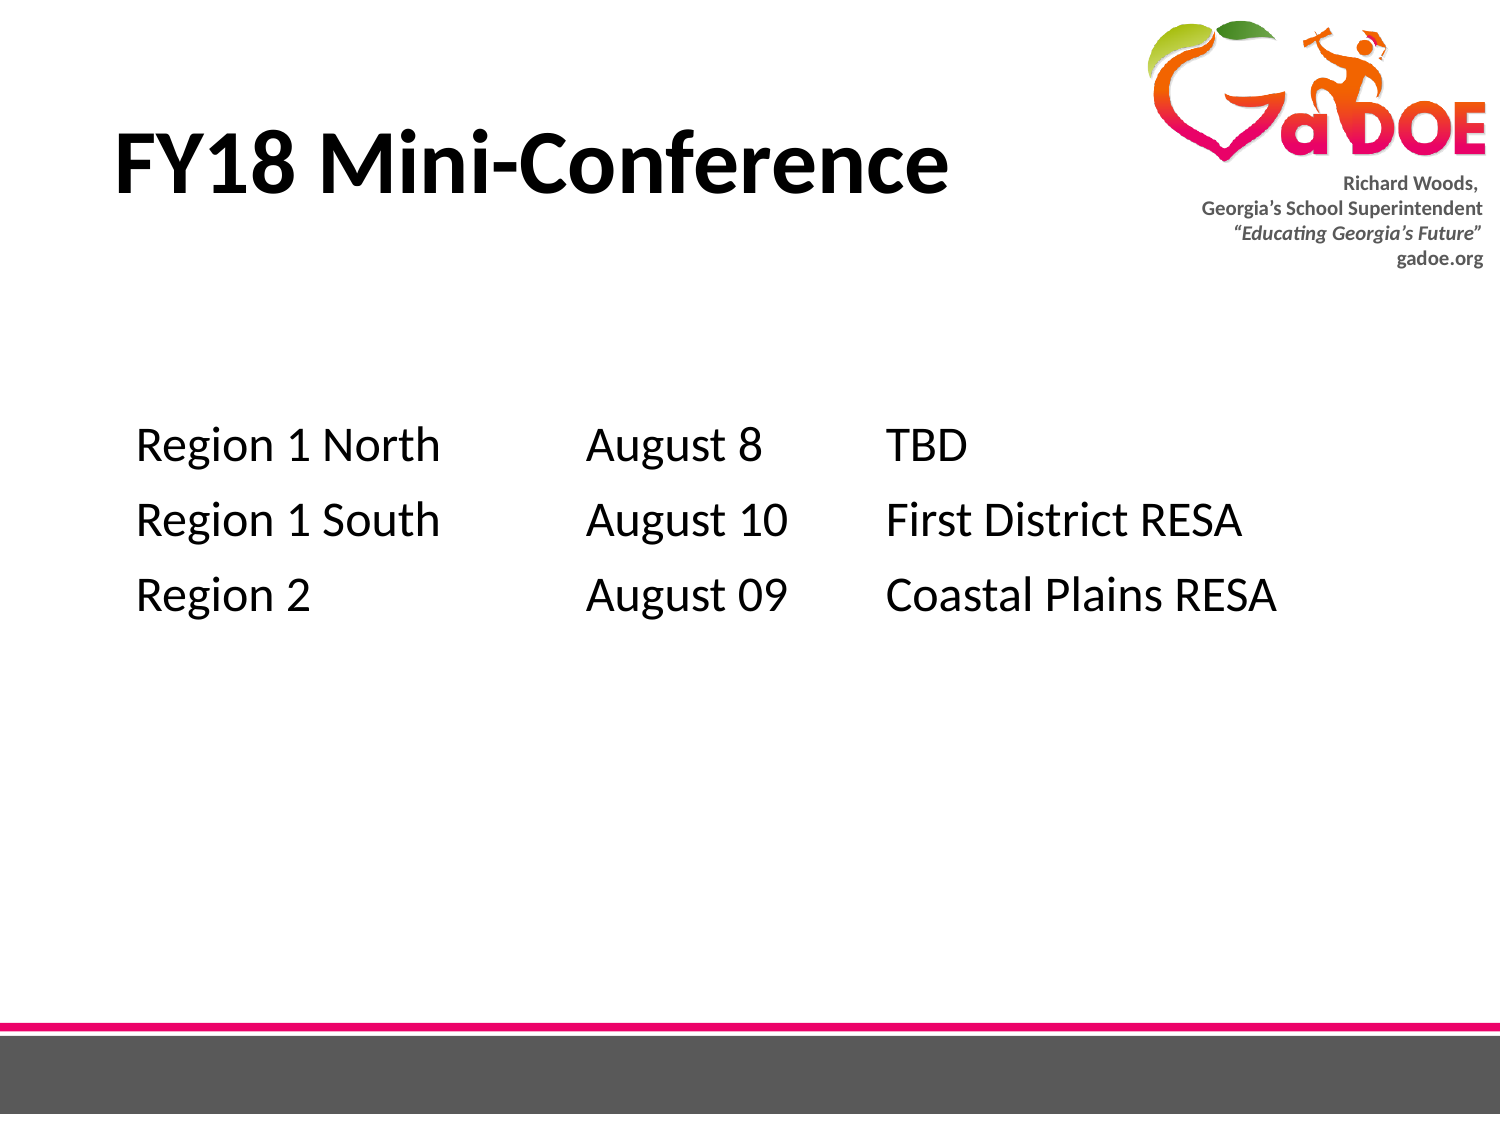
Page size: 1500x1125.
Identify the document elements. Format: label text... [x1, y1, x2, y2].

picture [1135, 8, 1499, 164]
list Region 1 North August 8 TBD Region 1 South August 10 First District RESA Region 2 August 09 Coastal Plains RESA [121, 411, 1415, 800]
title FY18 Mini-Conference [99, 54, 1136, 273]
